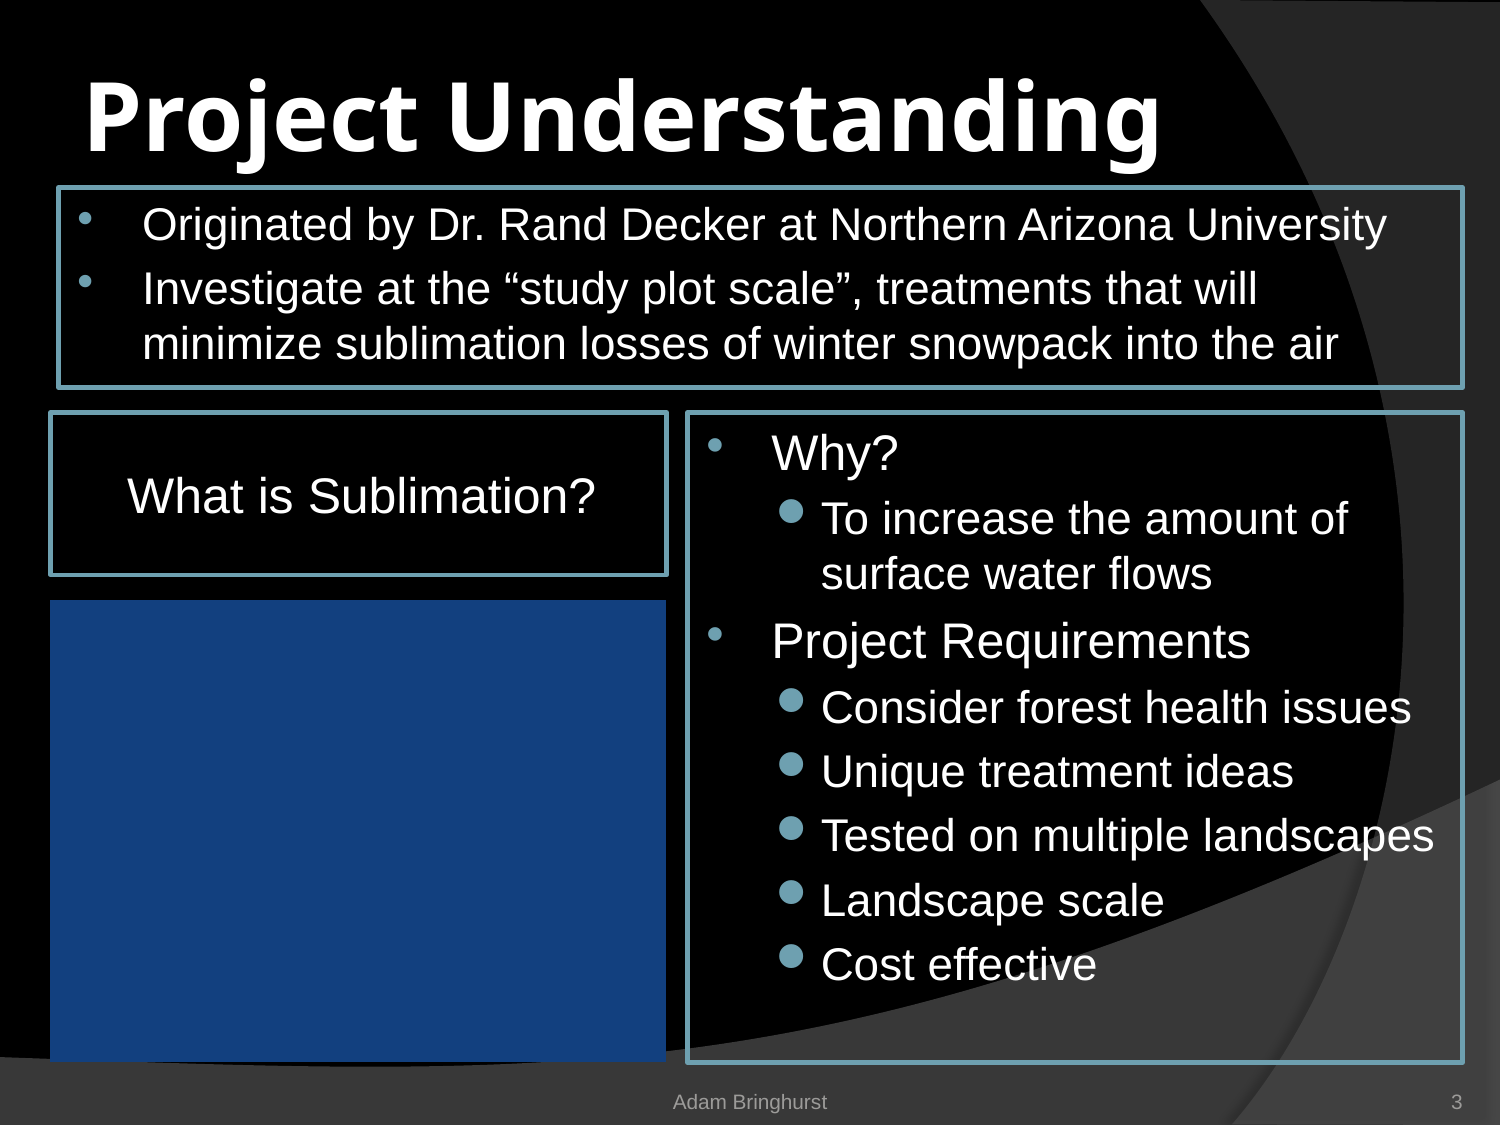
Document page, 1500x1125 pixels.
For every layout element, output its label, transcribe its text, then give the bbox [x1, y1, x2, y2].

title Project Understanding [75, 45, 1425, 181]
footer Adam Bringhurst [512, 1053, 988, 1114]
slide_number 3 [1337, 1053, 1463, 1114]
text_box What is Sublimation? [50, 412, 667, 575]
list Originated by Dr. Rand Decker at Northern Arizona University Investigate at the “study plot scale”, treatments that will minimize sublimation losses of winter snowpack into the air [58, 187, 1463, 388]
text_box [49, 599, 667, 1063]
text_box Why? To increase the amount of surface water flows Project Requirements Consider forest health issues Unique treatment ideas Tested on multiple landscapes Landscape scale Cost effective [687, 412, 1463, 1063]
